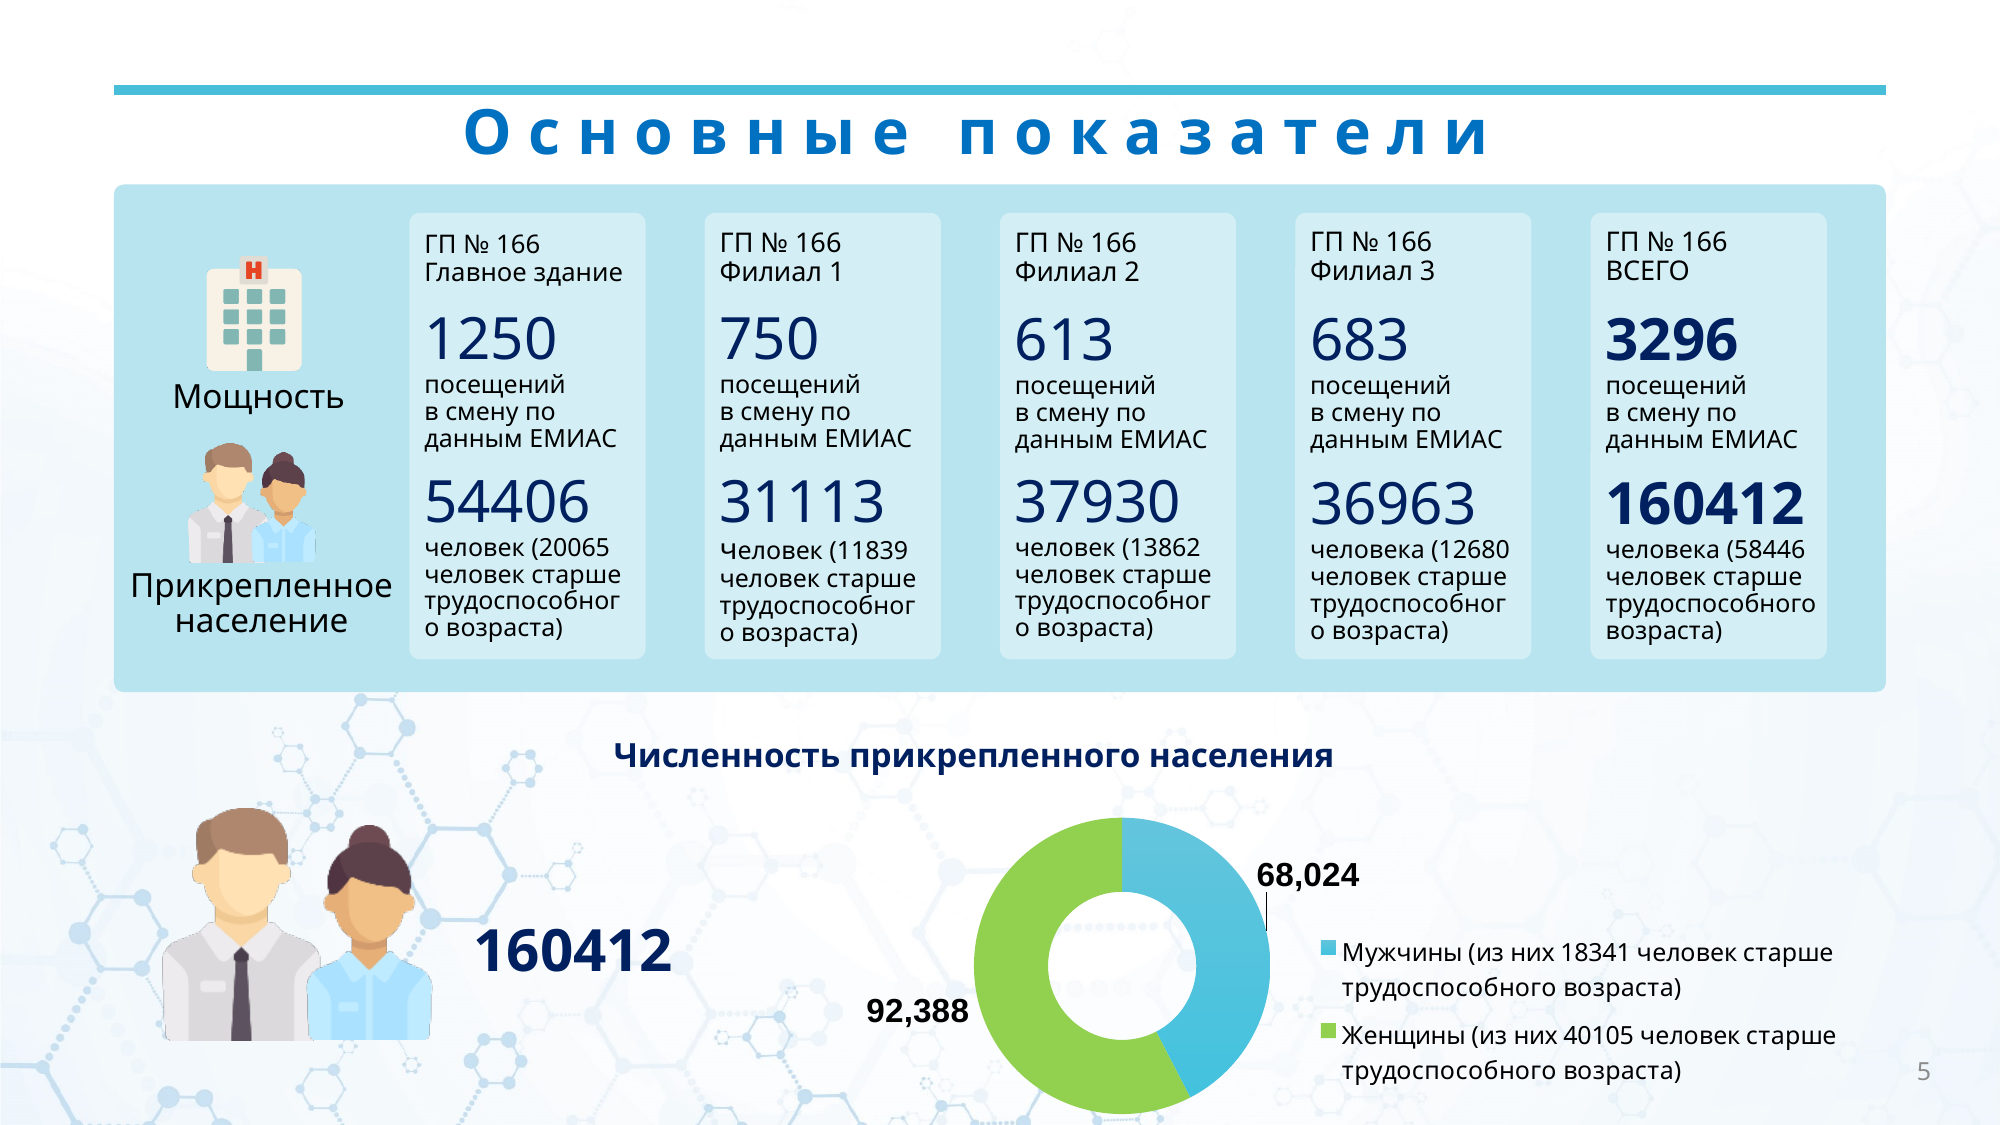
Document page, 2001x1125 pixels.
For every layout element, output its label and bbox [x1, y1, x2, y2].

chart [710, 782, 1886, 1125]
picture [0, 0, 2000, 1125]
